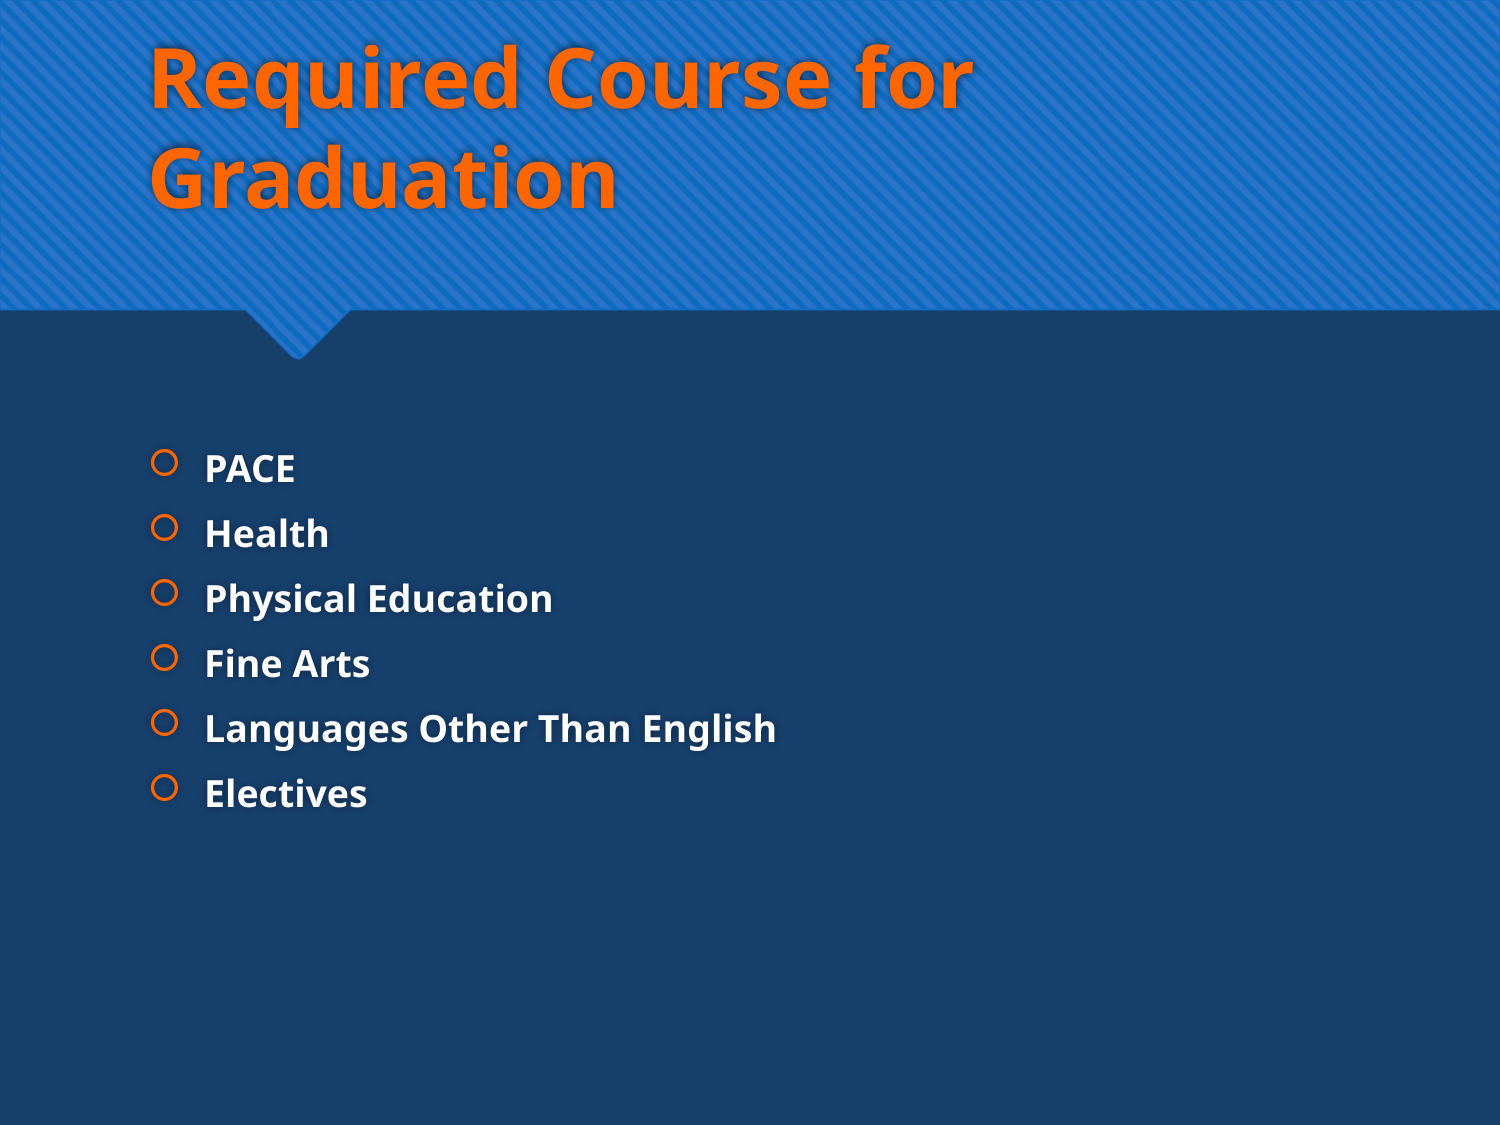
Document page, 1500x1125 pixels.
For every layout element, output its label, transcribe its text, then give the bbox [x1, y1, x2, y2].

title Required Course for Graduation [132, 73, 1368, 233]
list PACE Health Physical Education Fine Arts Languages Other Than English Electives [132, 364, 1368, 962]
